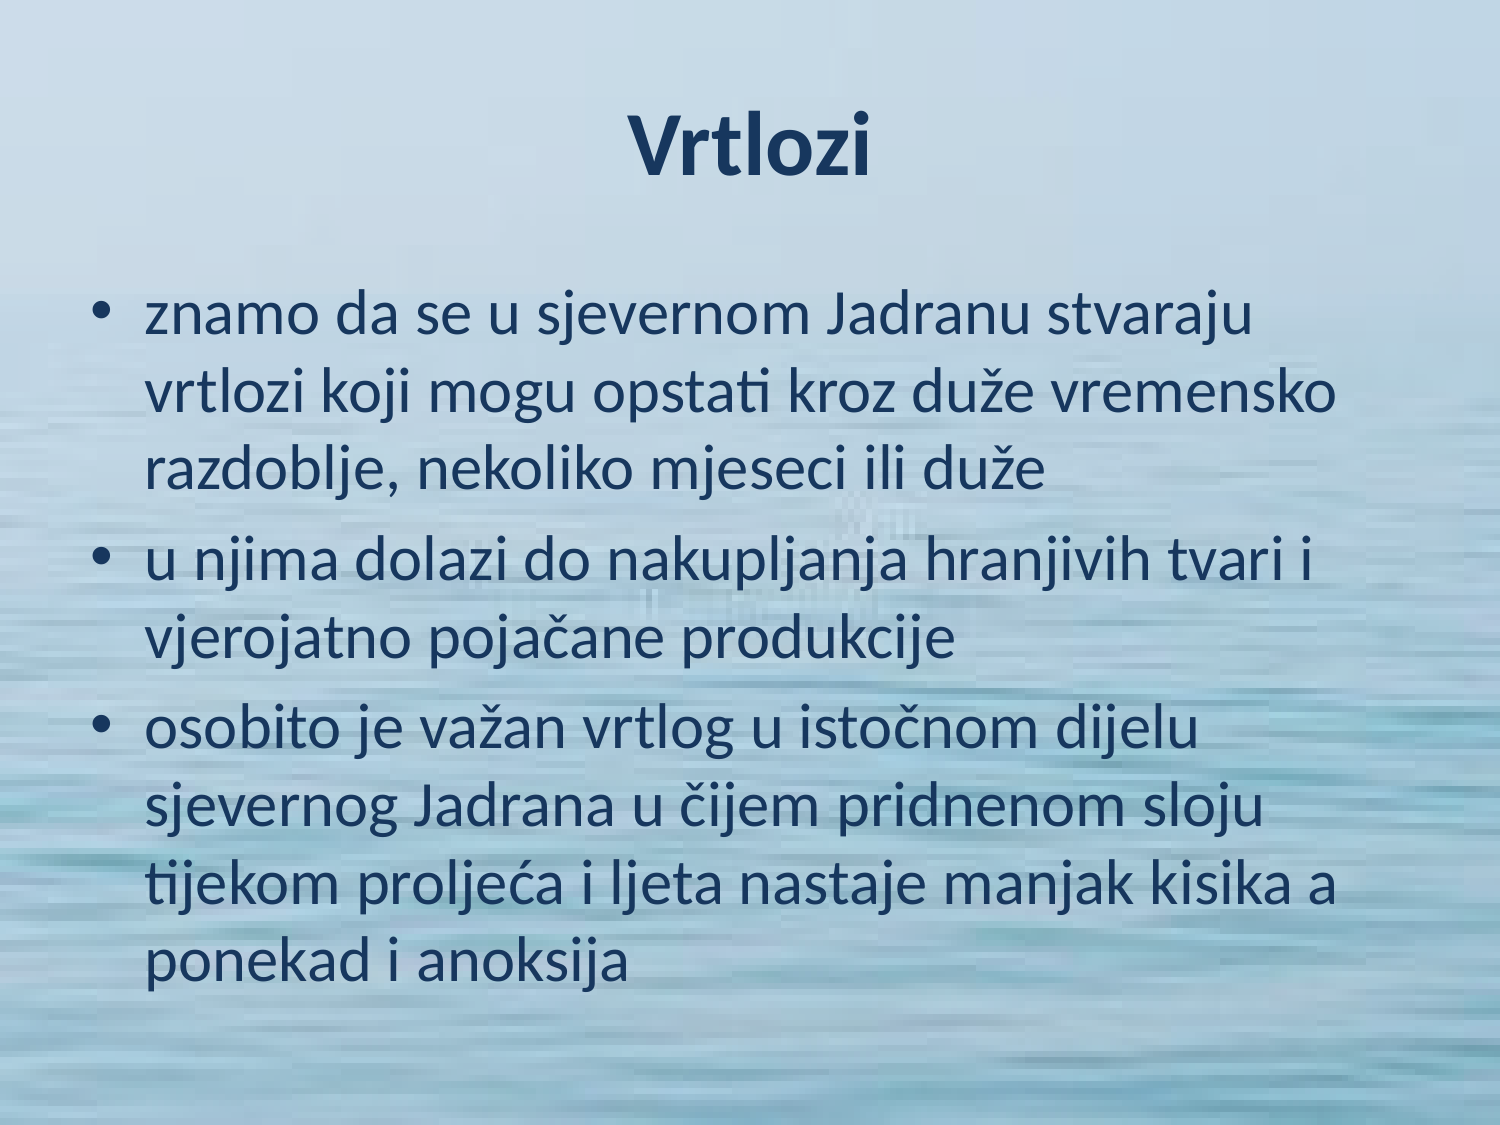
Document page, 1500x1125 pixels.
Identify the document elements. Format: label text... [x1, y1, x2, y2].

title Vrtlozi [75, 45, 1425, 233]
table_cell J [0, 0, 1500, 1125]
list znamo da se u sjevernom Jadranu stvaraju vrtlozi koji mogu opstati kroz duže vremensko razdoblje, nekoliko mjeseci ili duže u njima dolazi do nakupljanja hranjivih tvari i vjerojatno pojačane produkcije osobito je važan vrtlog u istočnom dijelu sjevernog Jadrana u čijem pridnenom sloju tijekom proljeća i ljeta nastaje manjak kisika a ponekad i anoksija [75, 262, 1425, 1005]
